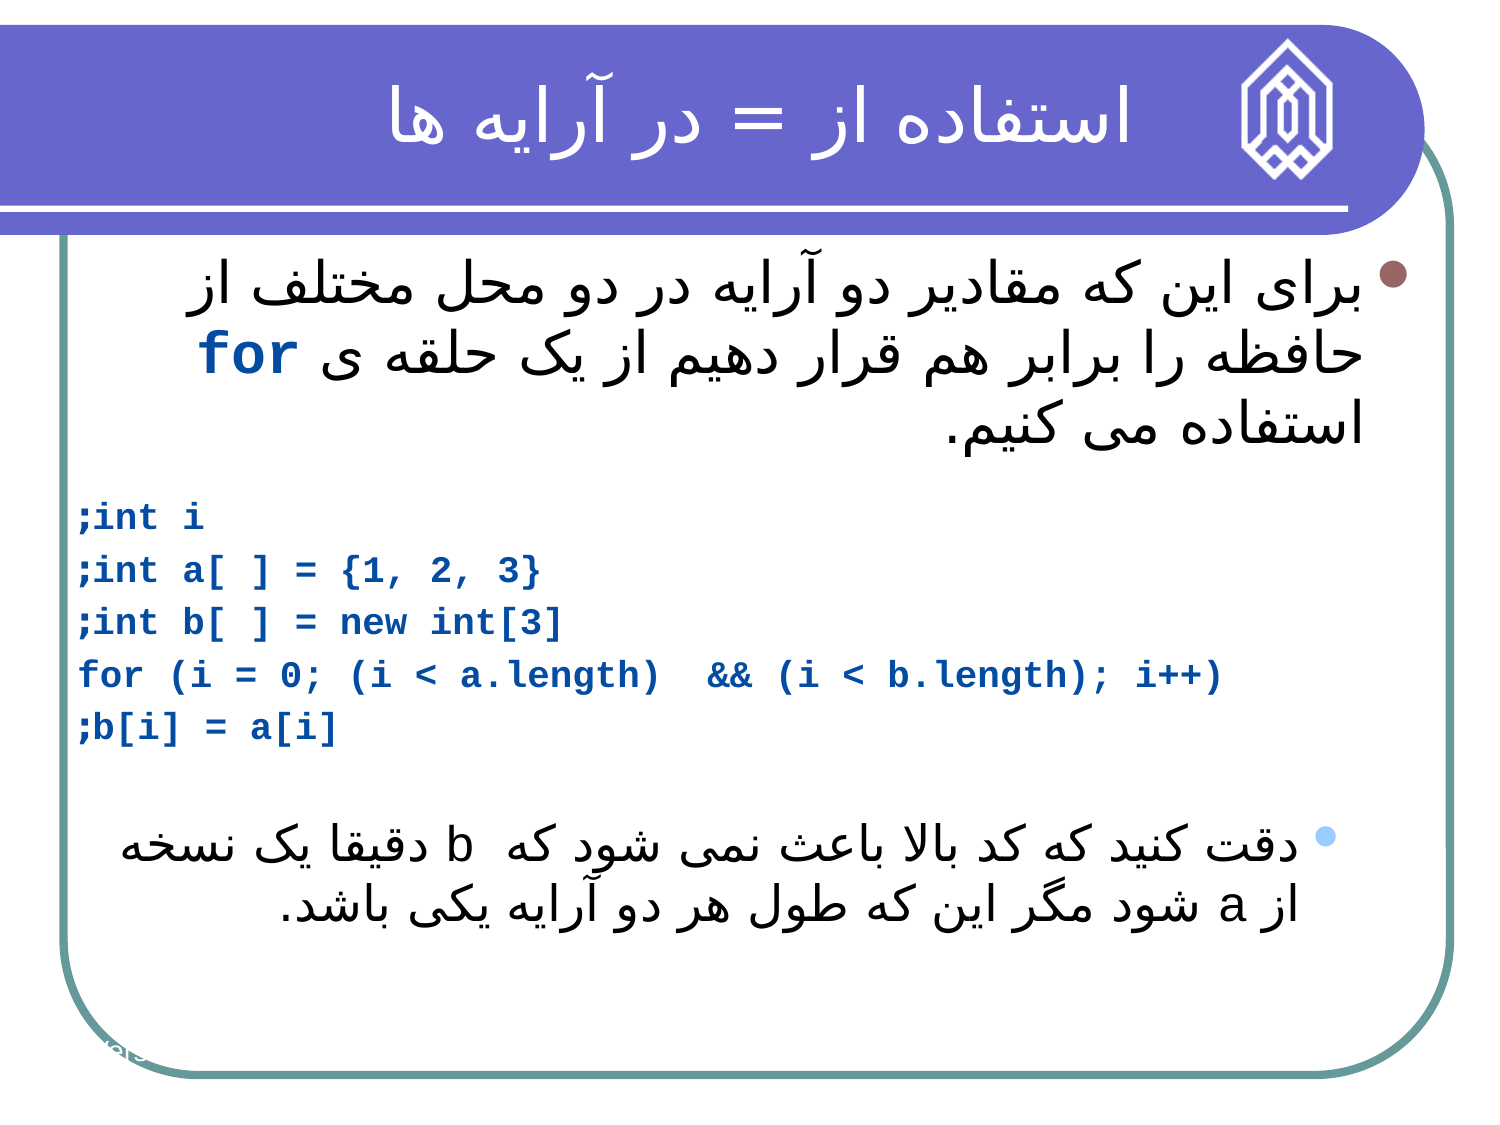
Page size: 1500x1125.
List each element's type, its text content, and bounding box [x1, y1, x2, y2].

slide_number 63 [1074, 1025, 1425, 1100]
slide_number Version 9/10 [75, 1025, 425, 1100]
picture [1237, 37, 1336, 183]
list برای این که مقادیر دو آرایه در دو محل مختلف از حافظه را برابر هم قرار دهیم از یک حلقه ی for استفاده می کنیم. int i; int a[ ] = {1, 2, 3}; int b[ ] = new int[3]; for (i = 0; (i < a.length) && (i < b.length); i++) b[i] = a[i]; دقت کنید که کد بالا باعث نمی شود که b دقیقا یک نسخه از a شود مگر این که طول هر دو آرایه یکی باشد. [62, 237, 1438, 987]
title استفاده از = در آرایه ها [31, 37, 1151, 188]
